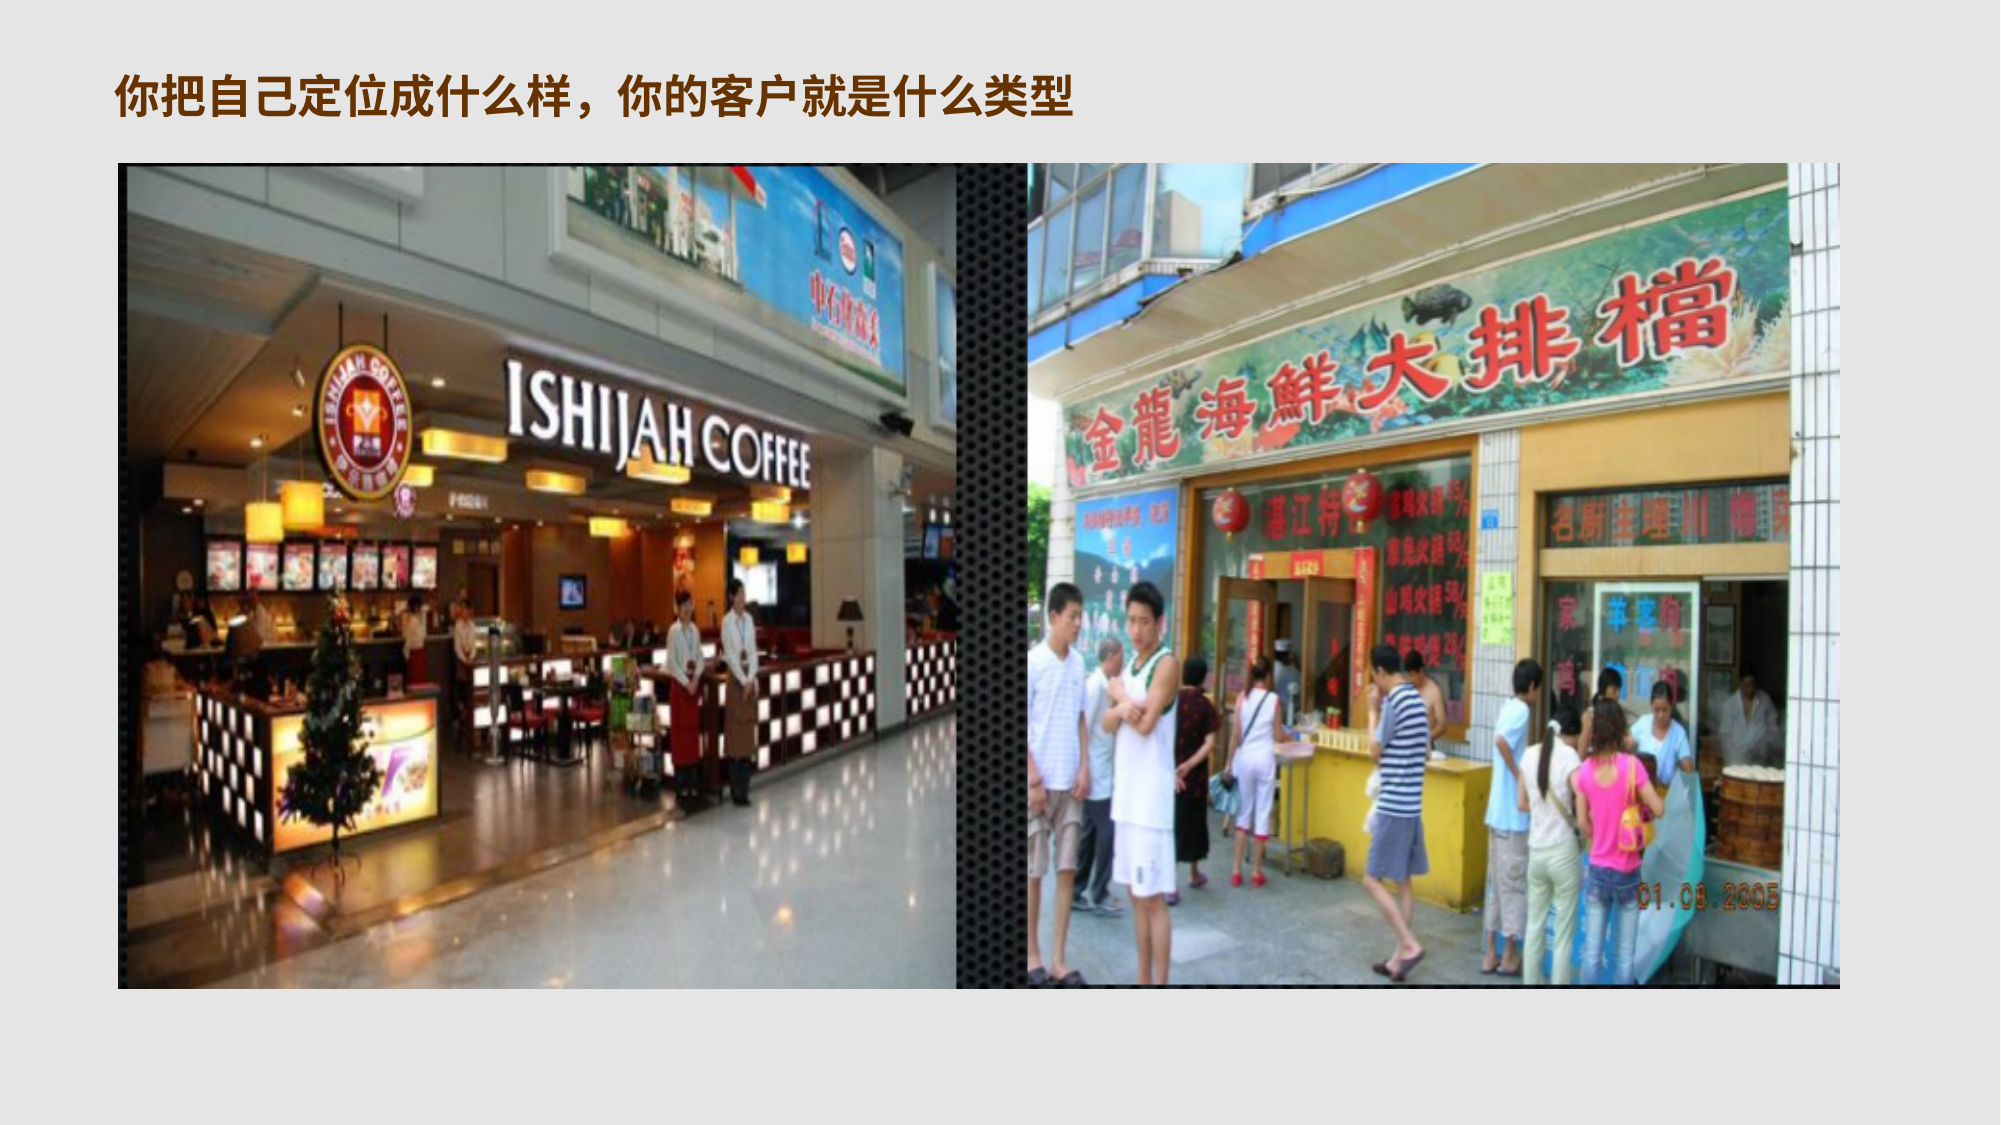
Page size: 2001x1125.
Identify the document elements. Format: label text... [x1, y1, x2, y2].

picture [0, 0, 2001, 1125]
title 你把自己定位成什么样，你的客户就是什么类型 [99, 26, 1901, 165]
